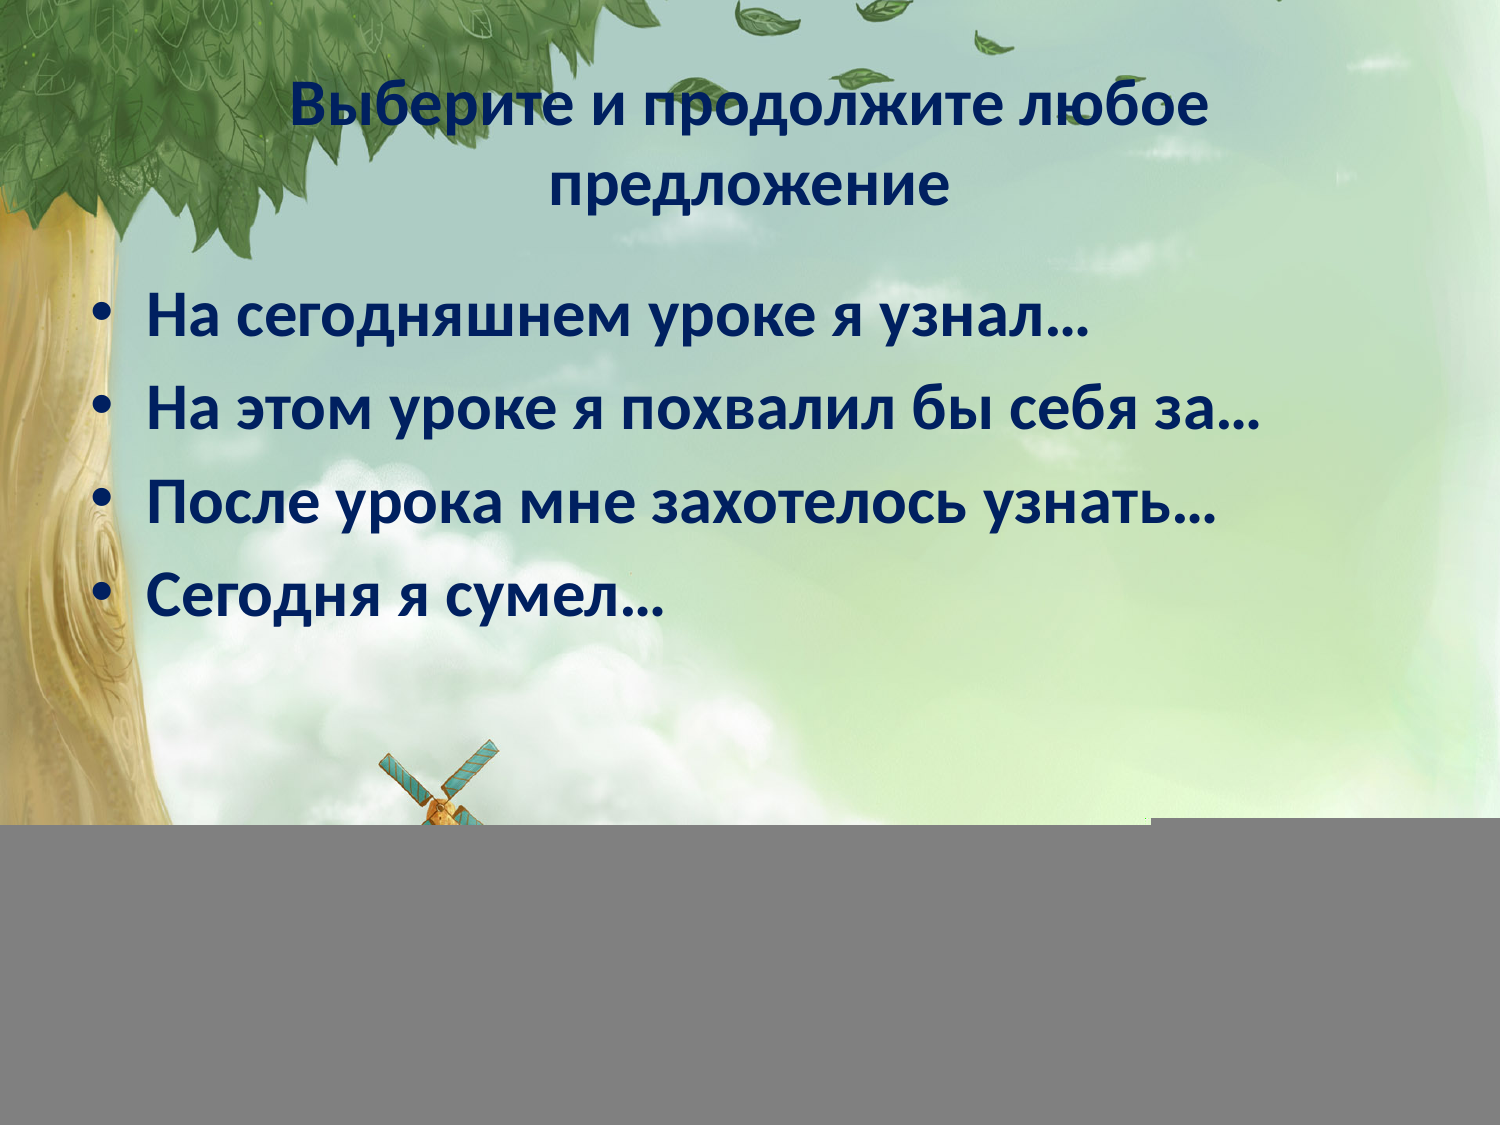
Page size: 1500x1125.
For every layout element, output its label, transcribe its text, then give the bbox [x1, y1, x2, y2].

list На сегодняшнем уроке я узнал… На этом уроке я похвалил бы себя за… После урока мне захотелось узнать… Сегодня я сумел… [75, 262, 1425, 1005]
title Выберите и продолжите любое предложение [75, 45, 1425, 233]
picture [0, 0, 1500, 1125]
